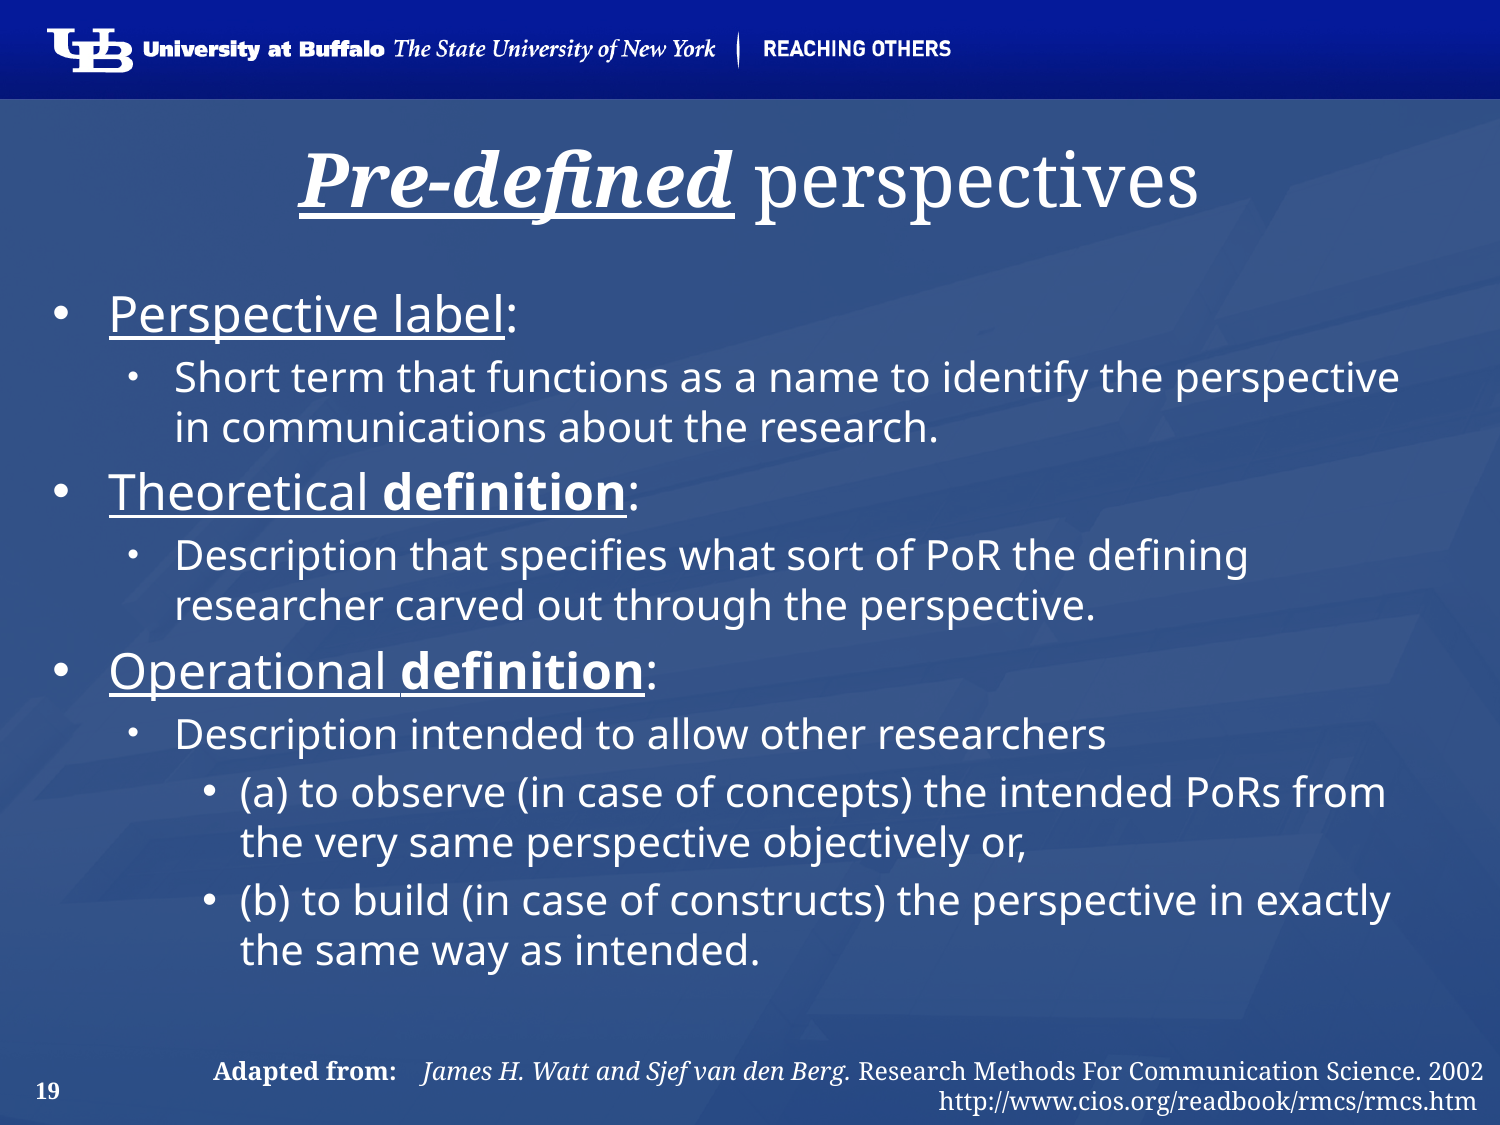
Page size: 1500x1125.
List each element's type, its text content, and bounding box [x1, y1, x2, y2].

slide_number 19 [3, 1059, 75, 1120]
title Pre-defined perspectives [37, 125, 1463, 250]
text_box Adapted from: James H. Watt and Sjef van den Berg. Research Methods For Communication Science. 2002 http://www.cios.org/readbook/rmcs/rmcs.htm [99, 1047, 1500, 1123]
picture [0, 0, 1500, 99]
list Perspective label: Short term that functions as a name to identify the perspective in communications about the research. Theoretical definition: Description that specifies what sort of PoR the defining researcher carved out through the perspective. Operational definition: Description intended to allow other researchers (a) to observe (in case of concepts) the intended PoRs from the very same perspective objectively or, (b) to build (in case of constructs) the perspective in exactly the same way as intended. [37, 275, 1463, 1088]
